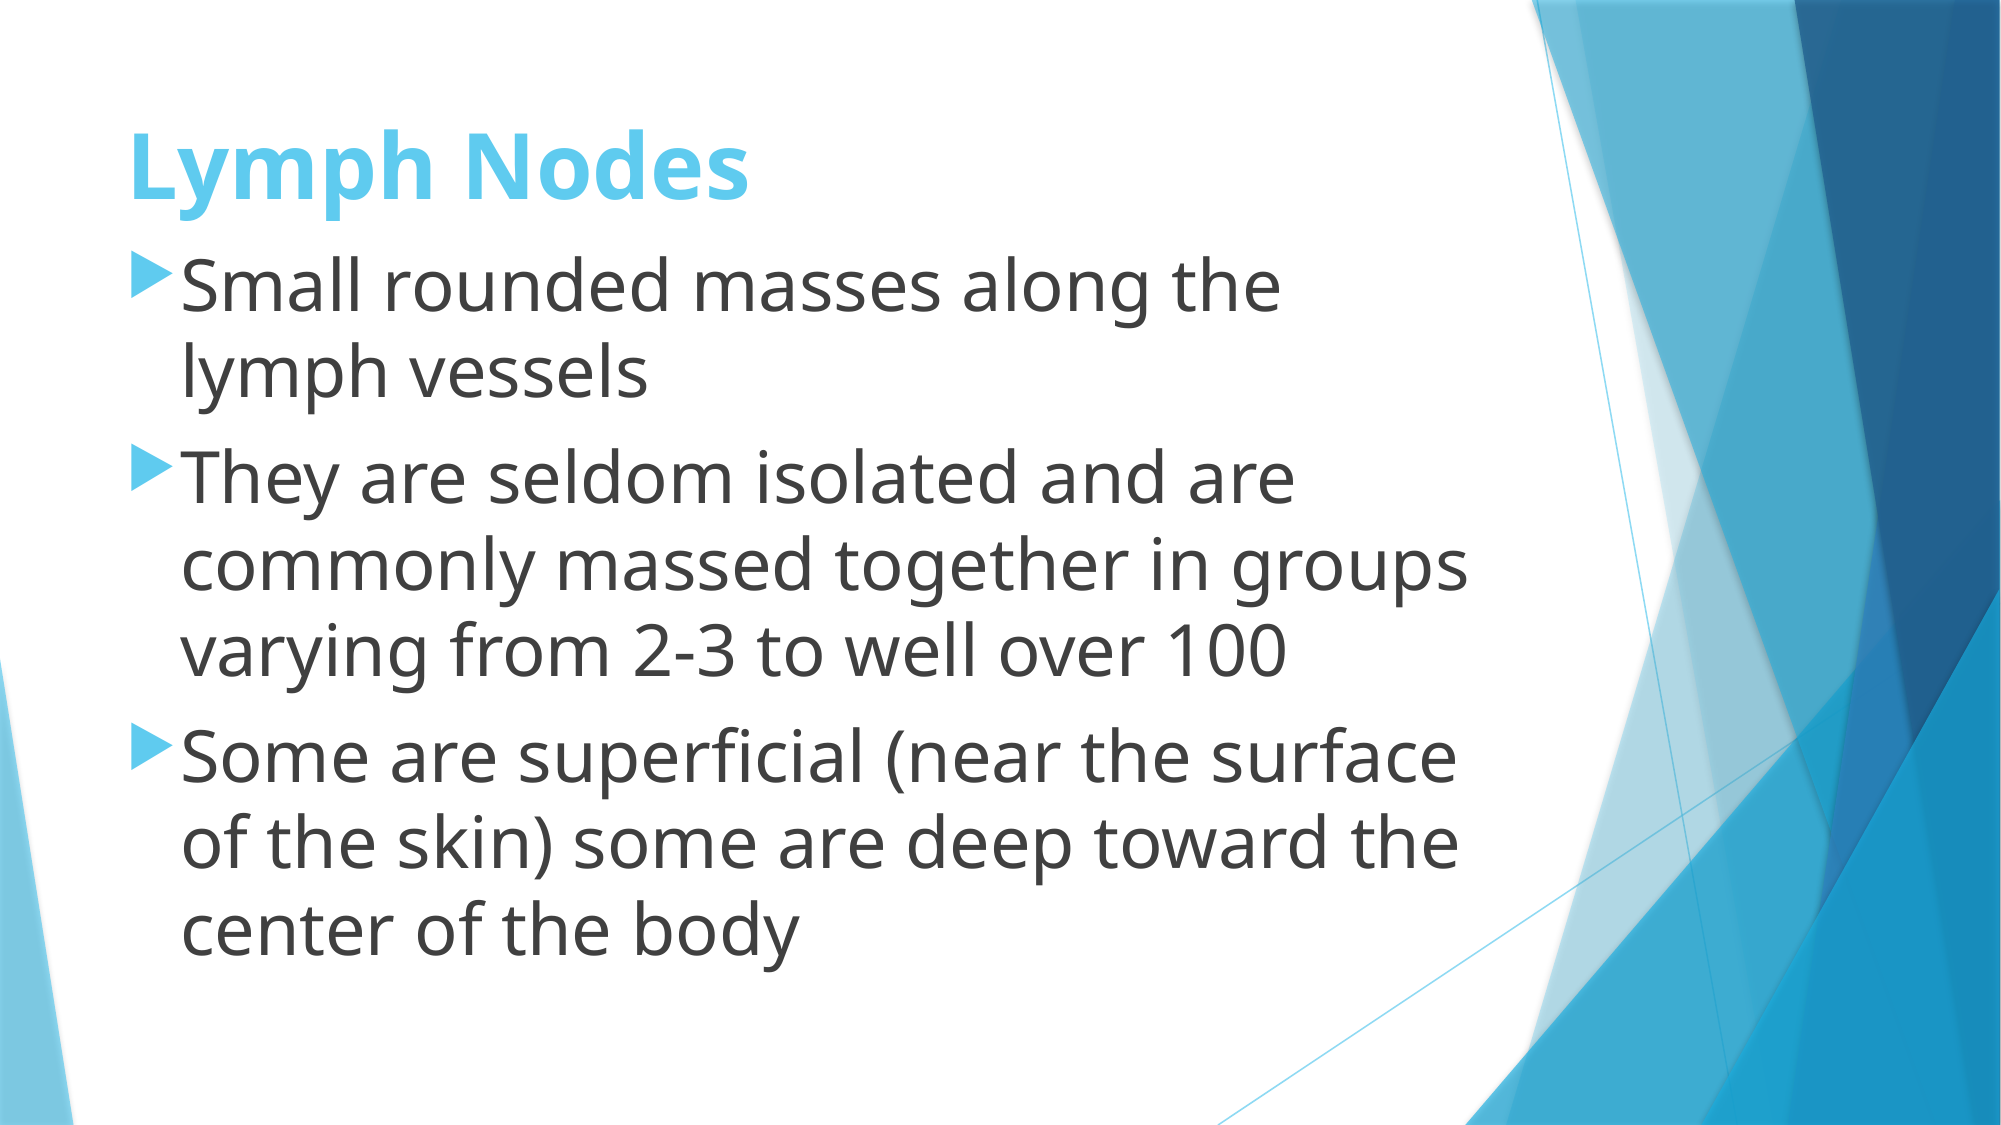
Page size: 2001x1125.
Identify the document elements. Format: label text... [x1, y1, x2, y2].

title Lymph Nodes [111, 99, 1522, 231]
list Small rounded masses along the lymph vessels They are seldom isolated and are commonly massed together in groups varying from 2-3 to well over 100 Some are superficial (near the surface of the skin) some are deep toward the center of the body [111, 231, 1522, 992]
